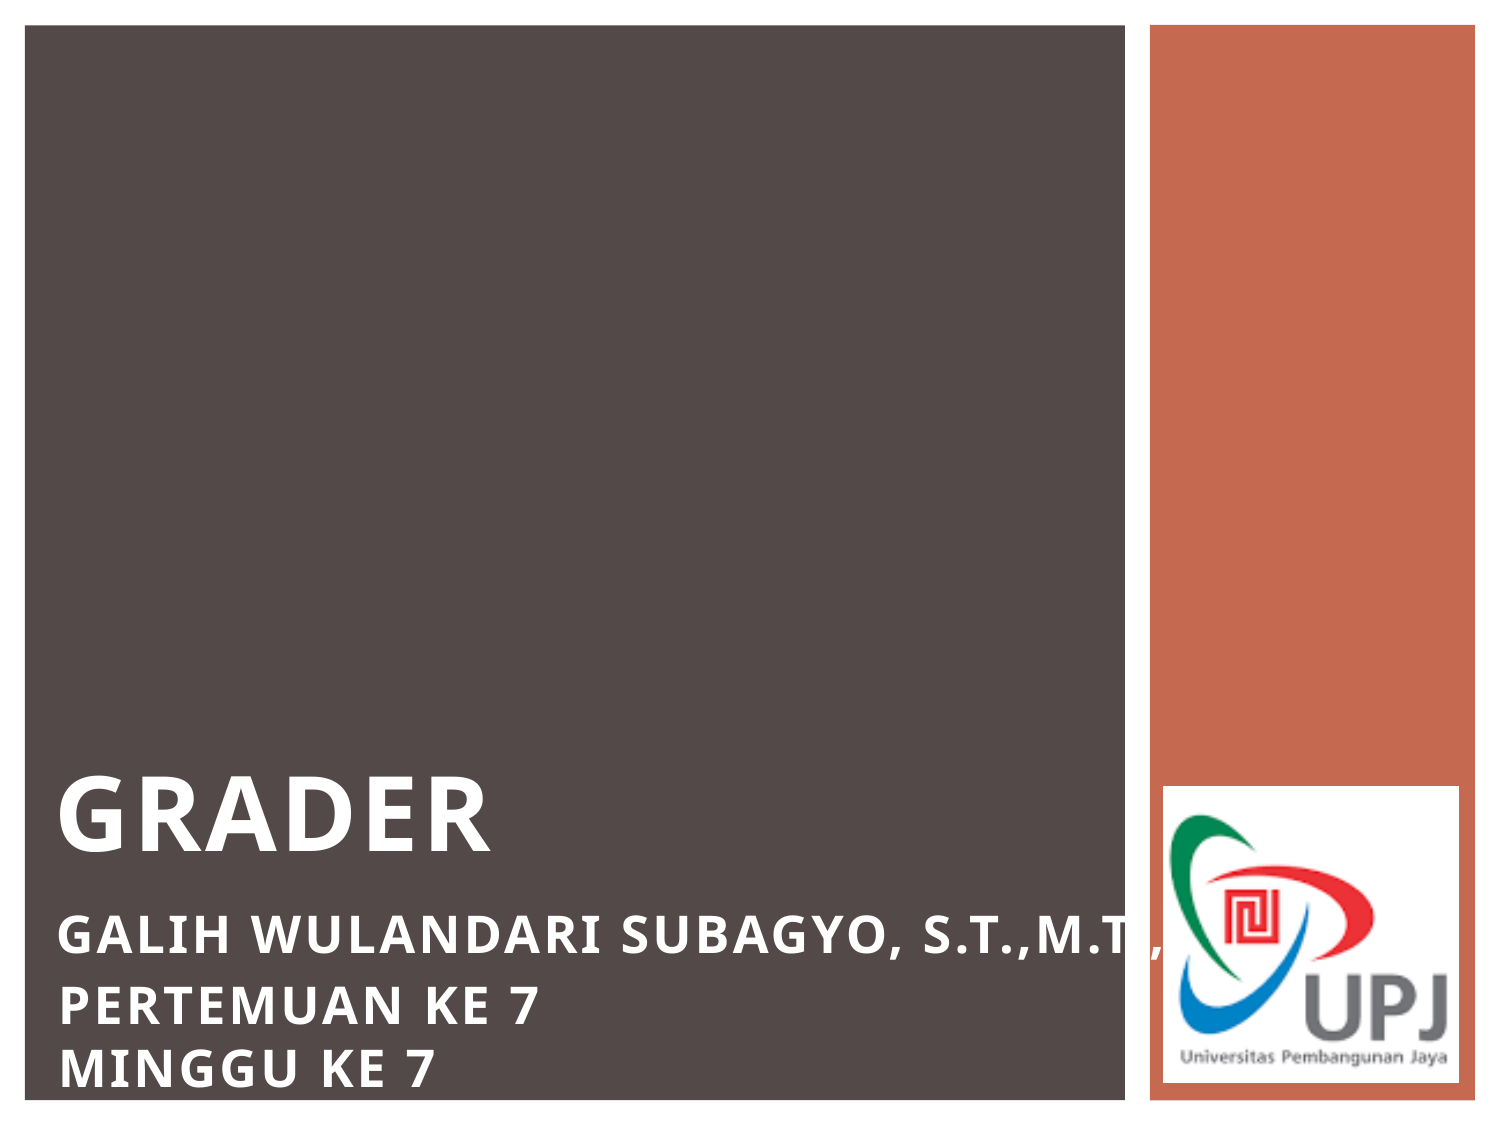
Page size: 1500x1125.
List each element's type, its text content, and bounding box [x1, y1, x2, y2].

text_box GRADER [40, 735, 1078, 885]
picture [1163, 786, 1460, 1083]
text_box GALIH WULANDARI SUBAGYO, s.T.,M.T., [40, 885, 1158, 980]
title PERTEMUAN KE 7 MINGGU KE 7 [42, 987, 1158, 1083]
